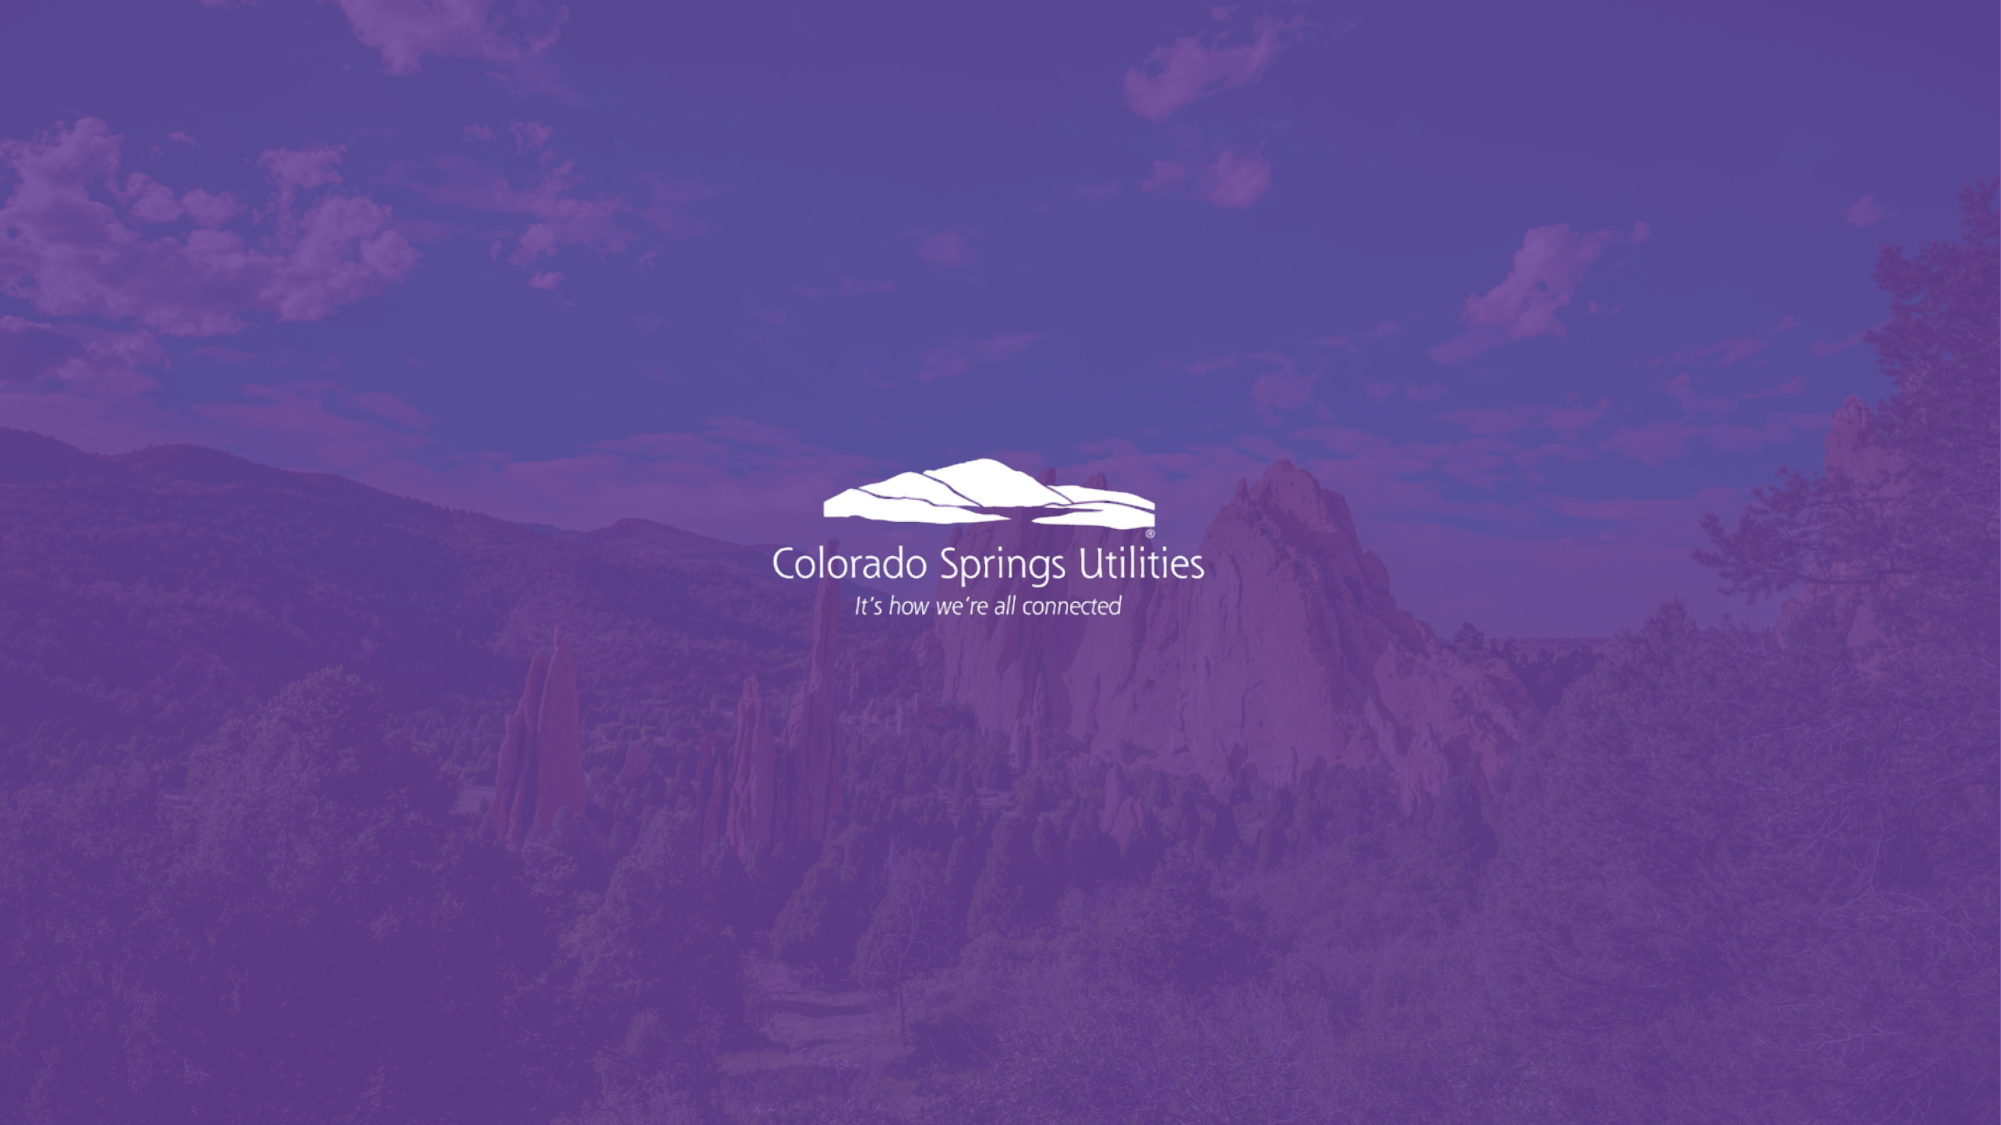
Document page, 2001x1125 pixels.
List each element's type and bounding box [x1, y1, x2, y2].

picture [756, 440, 1236, 637]
